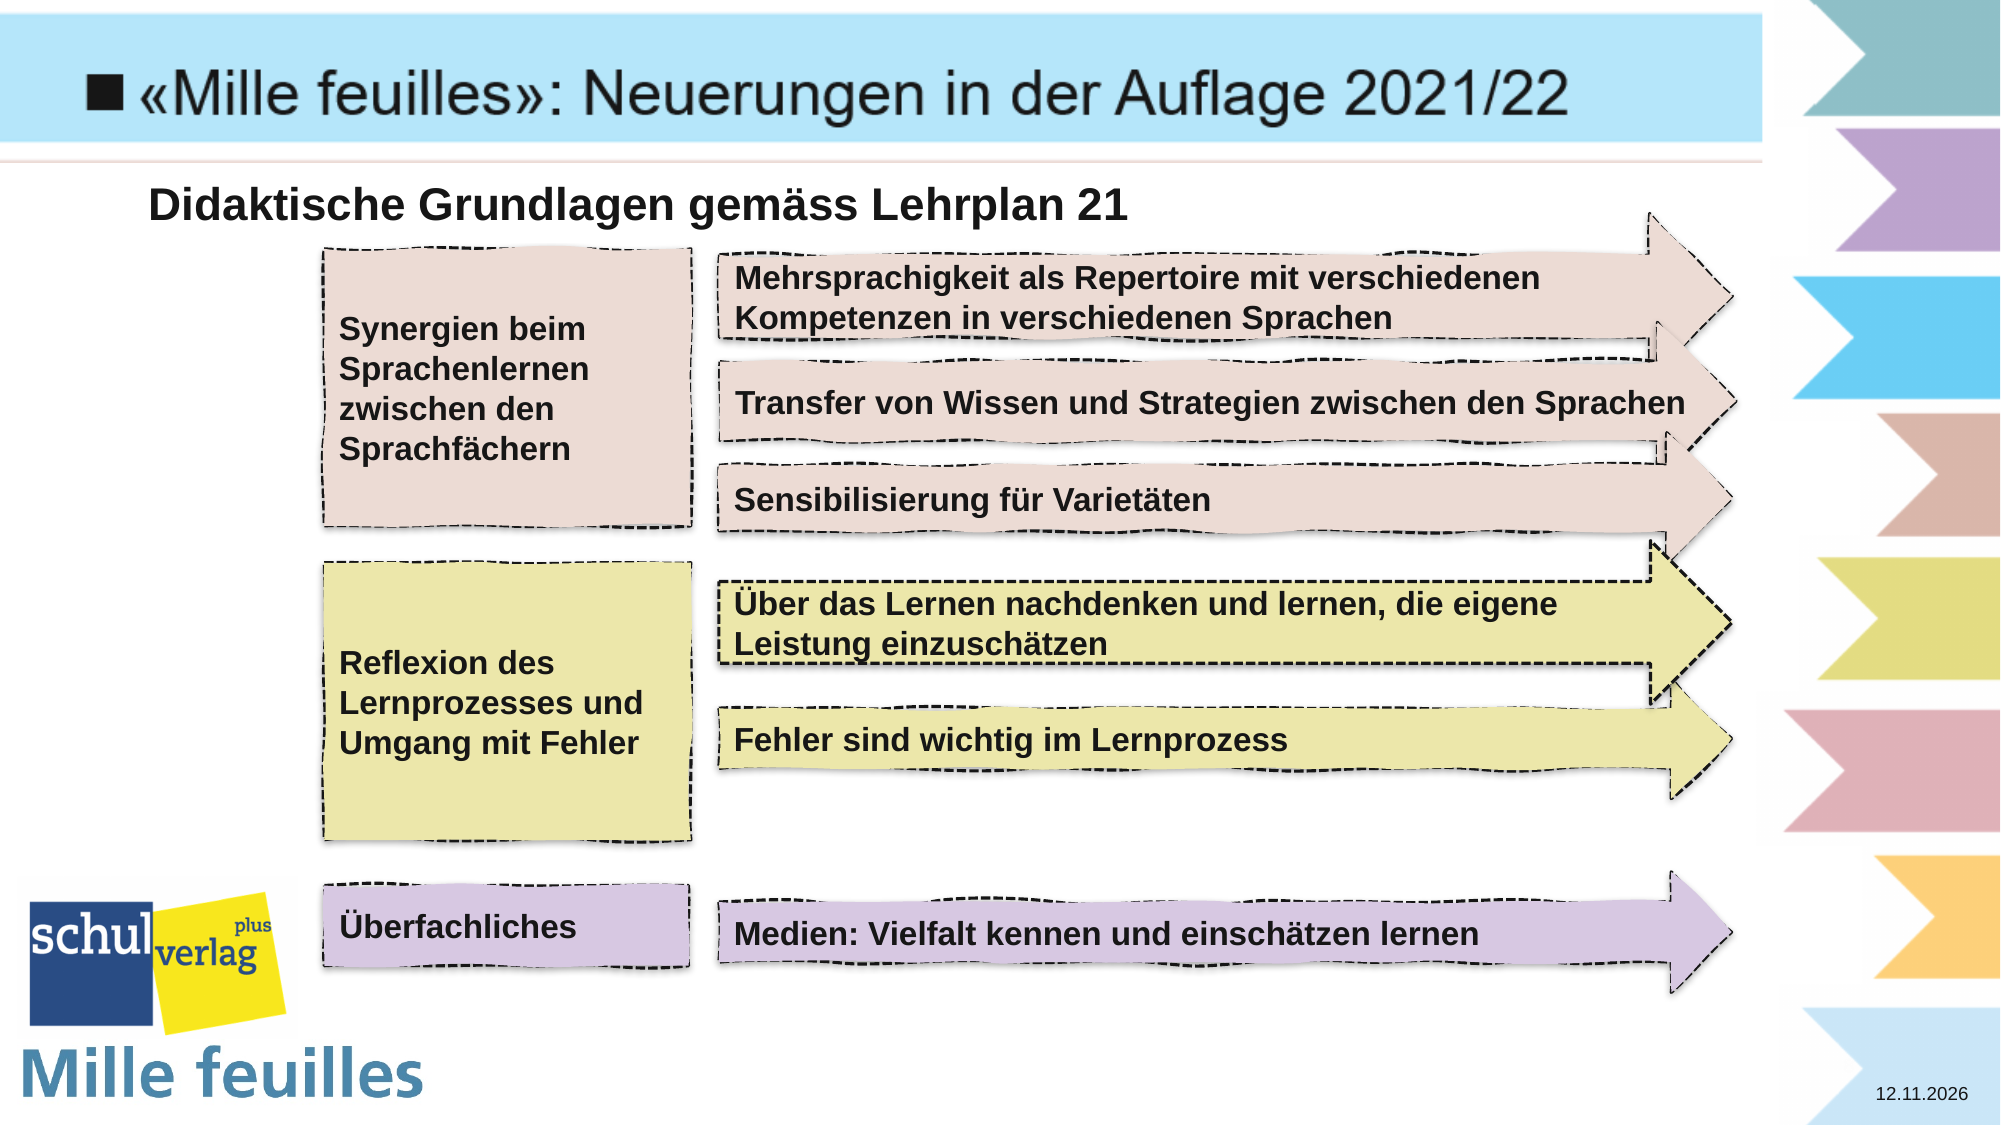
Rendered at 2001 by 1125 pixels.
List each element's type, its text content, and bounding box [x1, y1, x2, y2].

text_box Über das Lernen nachdenken und lernen, die eigene Leistung einzuschätzen [718, 539, 1733, 705]
text_box Medien: Vielfalt kennen und einschätzen lernen [718, 871, 1733, 994]
picture [1867, 552, 2001, 691]
picture [1867, 275, 2001, 551]
text_box Fehler sind wichtig im Lernprozess [718, 686, 1733, 799]
text_box Synergien beim Sprachenlernen zwischen den Sprachfächern [321, 245, 693, 528]
picture [0, 4, 1763, 163]
text_box Transfer von Wissen und Strategien zwischen den Sprachen [718, 321, 1737, 462]
list Didaktische Grundlagen gemäss Lehrplan 21 [133, 159, 1867, 1047]
picture [1867, 692, 2000, 835]
picture [17, 876, 433, 1114]
text_box Sensibilisierung für Varietäten [717, 432, 1733, 559]
picture [1780, 985, 2001, 1125]
picture [1775, 0, 2001, 274]
text_box Mehrsprachigkeit als Repertoire mit verschiedenen Kompetenzen in verschiedenen Sprachen [717, 212, 1734, 359]
text_box Überfachliches [322, 882, 690, 969]
picture [1867, 836, 2001, 984]
text_box Reflexion des Lernprozesses und Umgang mit Fehler [322, 561, 693, 843]
